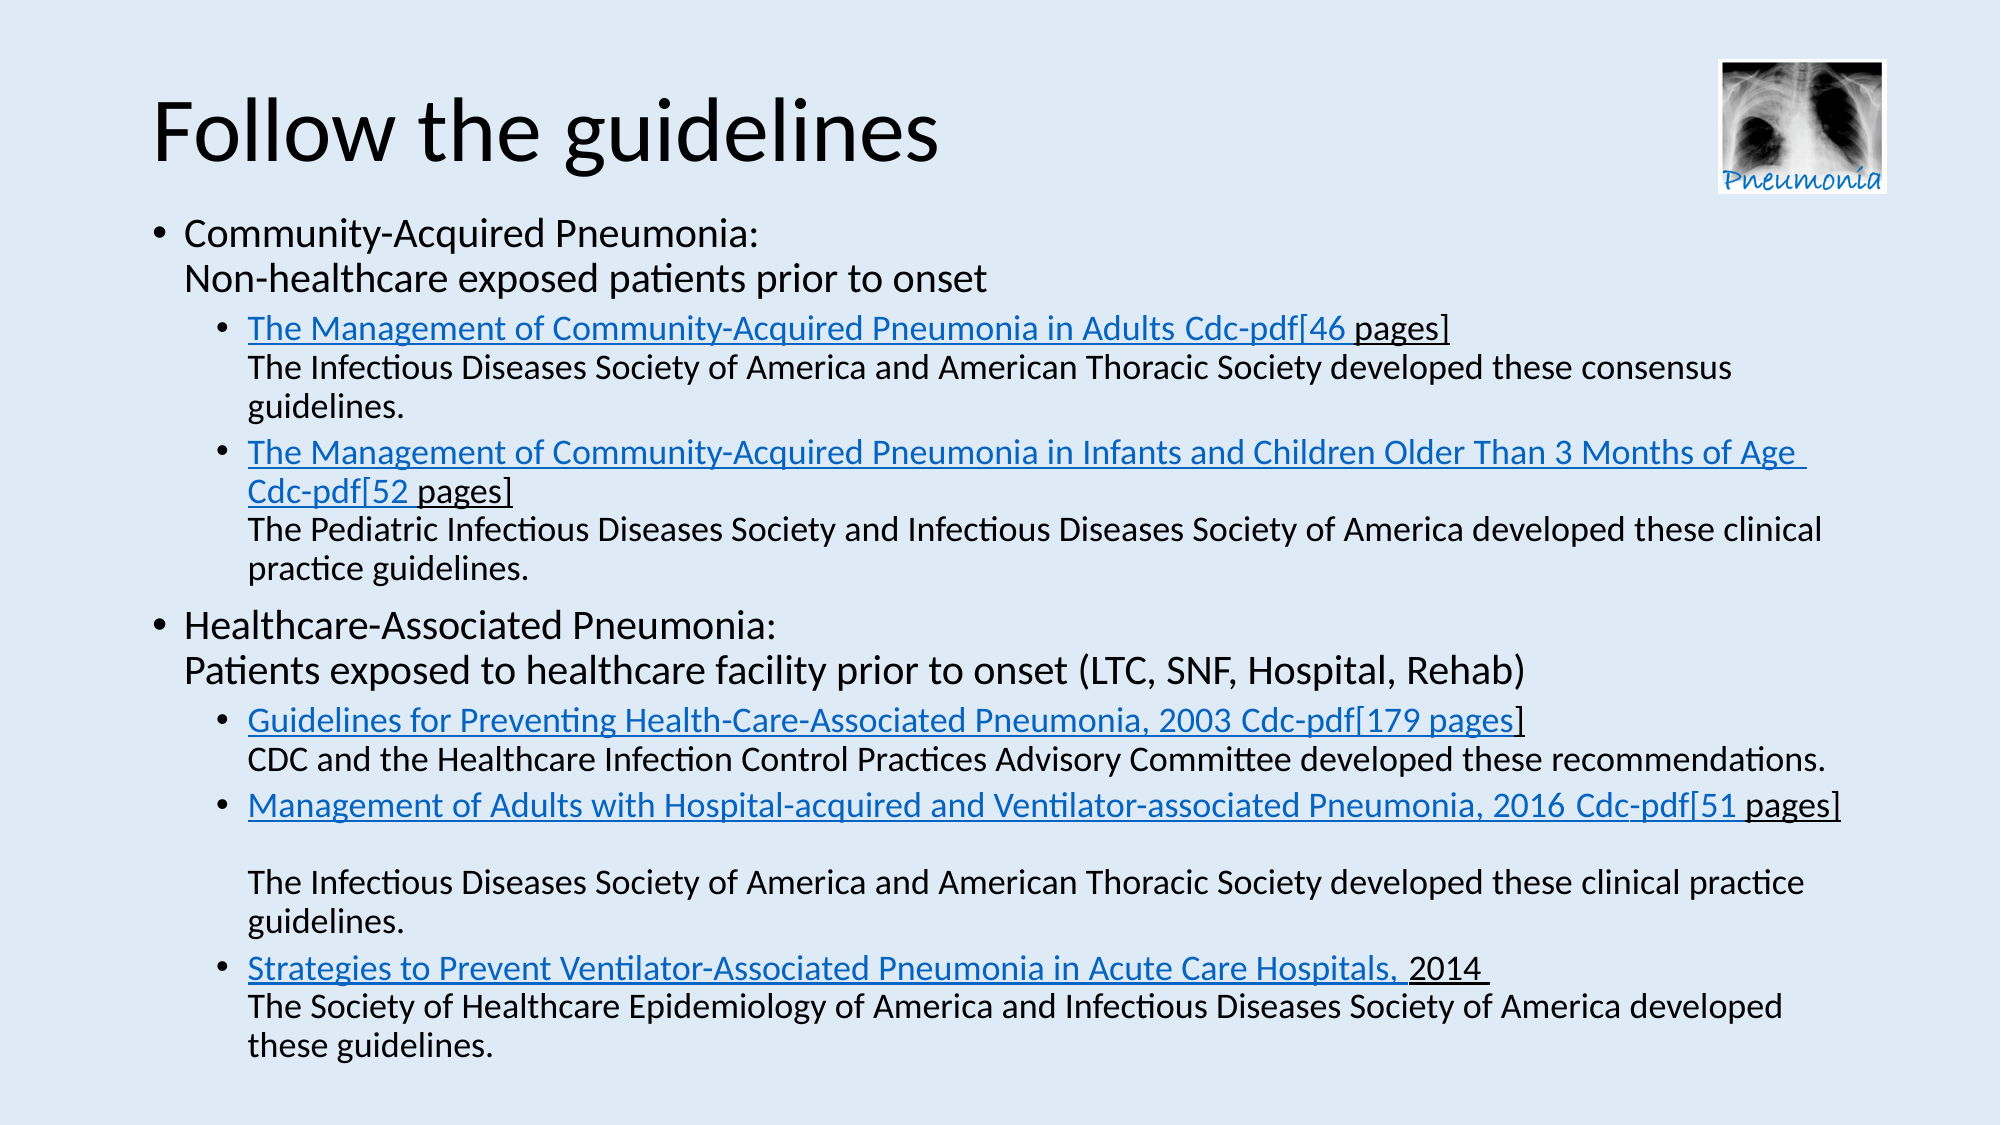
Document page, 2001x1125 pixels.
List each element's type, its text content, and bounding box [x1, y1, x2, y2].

title Follow the guidelines [137, 59, 1863, 204]
list Community-Acquired Pneumonia: Non-healthcare exposed patients prior to onset The Management of Community-Acquired Pneumonia in Adults Cdc-pdf[46 pages] The Infectious Diseases Society of America and American Thoracic Society developed these consensus guidelines. The Management of Community-Acquired Pneumonia in Infants and Children Older Than 3 Months of Age Cdc-pdf[52 pages] The Pediatric Infectious Diseases Society and Infectious Diseases Society of America developed these clinical practice guidelines. Healthcare-Associated Pneumonia: Patients exposed to healthcare facility prior to onset (LTC, SNF, Hospital, Rehab) Guidelines for Preventing Health-Care-Associated Pneumonia, 2003 Cdc-pdf[179 pages] CDC and the Healthcare Infection Control Practices Advisory Committee developed these recommendations. Management of Adults with Hospital-acquired and Ventilator-associated Pneumonia, 2016 Cdc-pdf[51 pages] The Infectious Diseases Society of America and American Thoracic Society developed these clinical practice guidelines. Strategies to Prevent Ventilator-Associated Pneumonia in Acute Care Hospitals, 2014 The Society of Healthcare Epidemiology of America and Infectious Diseases Society of America developed these guidelines. [137, 204, 1863, 1084]
picture [1718, 59, 1887, 194]
